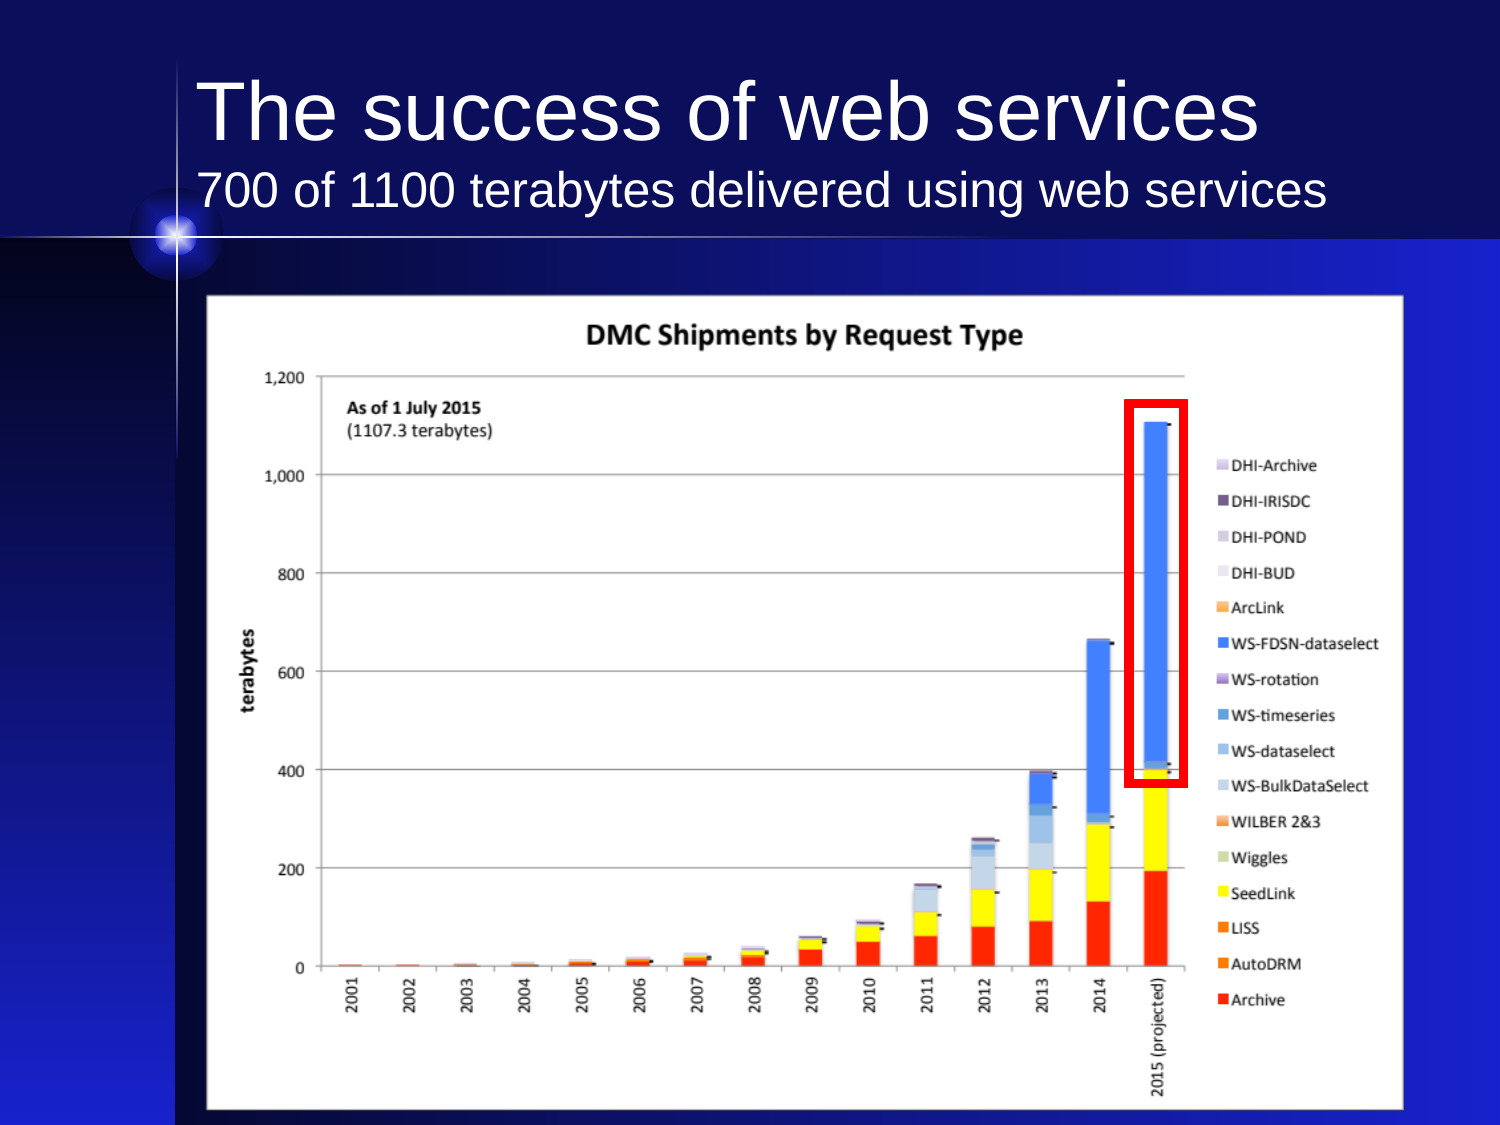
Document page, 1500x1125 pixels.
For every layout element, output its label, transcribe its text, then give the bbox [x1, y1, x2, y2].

picture [149, 167, 1500, 1125]
text_box The success of web services 700 of 1100 terabytes delivered using web services [181, 50, 1344, 166]
